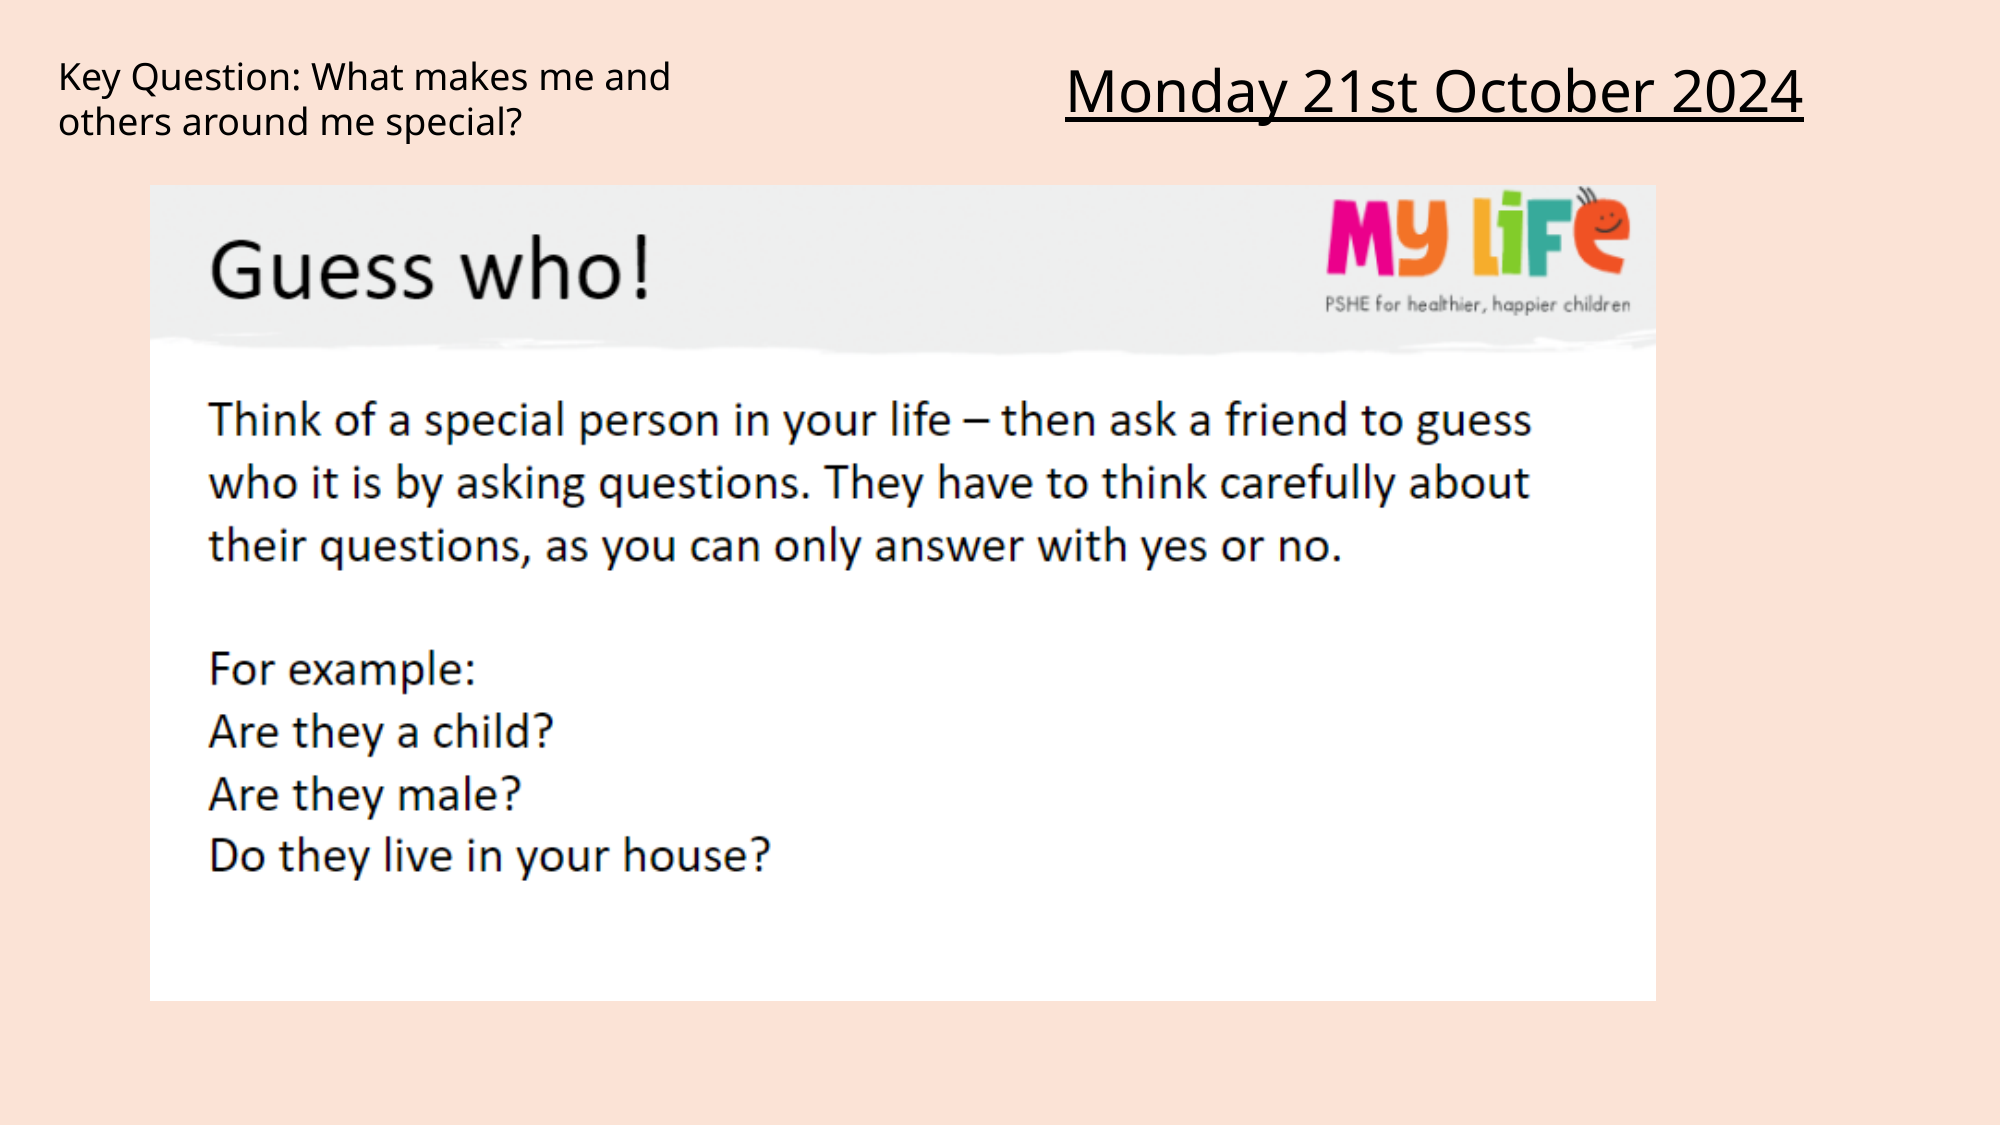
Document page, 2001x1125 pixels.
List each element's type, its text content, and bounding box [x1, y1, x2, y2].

text_box Monday 21st October 2024 [1050, 47, 1963, 132]
picture [149, 184, 1656, 1002]
text_box Key Question: What makes me and others around me special? [42, 45, 788, 151]
